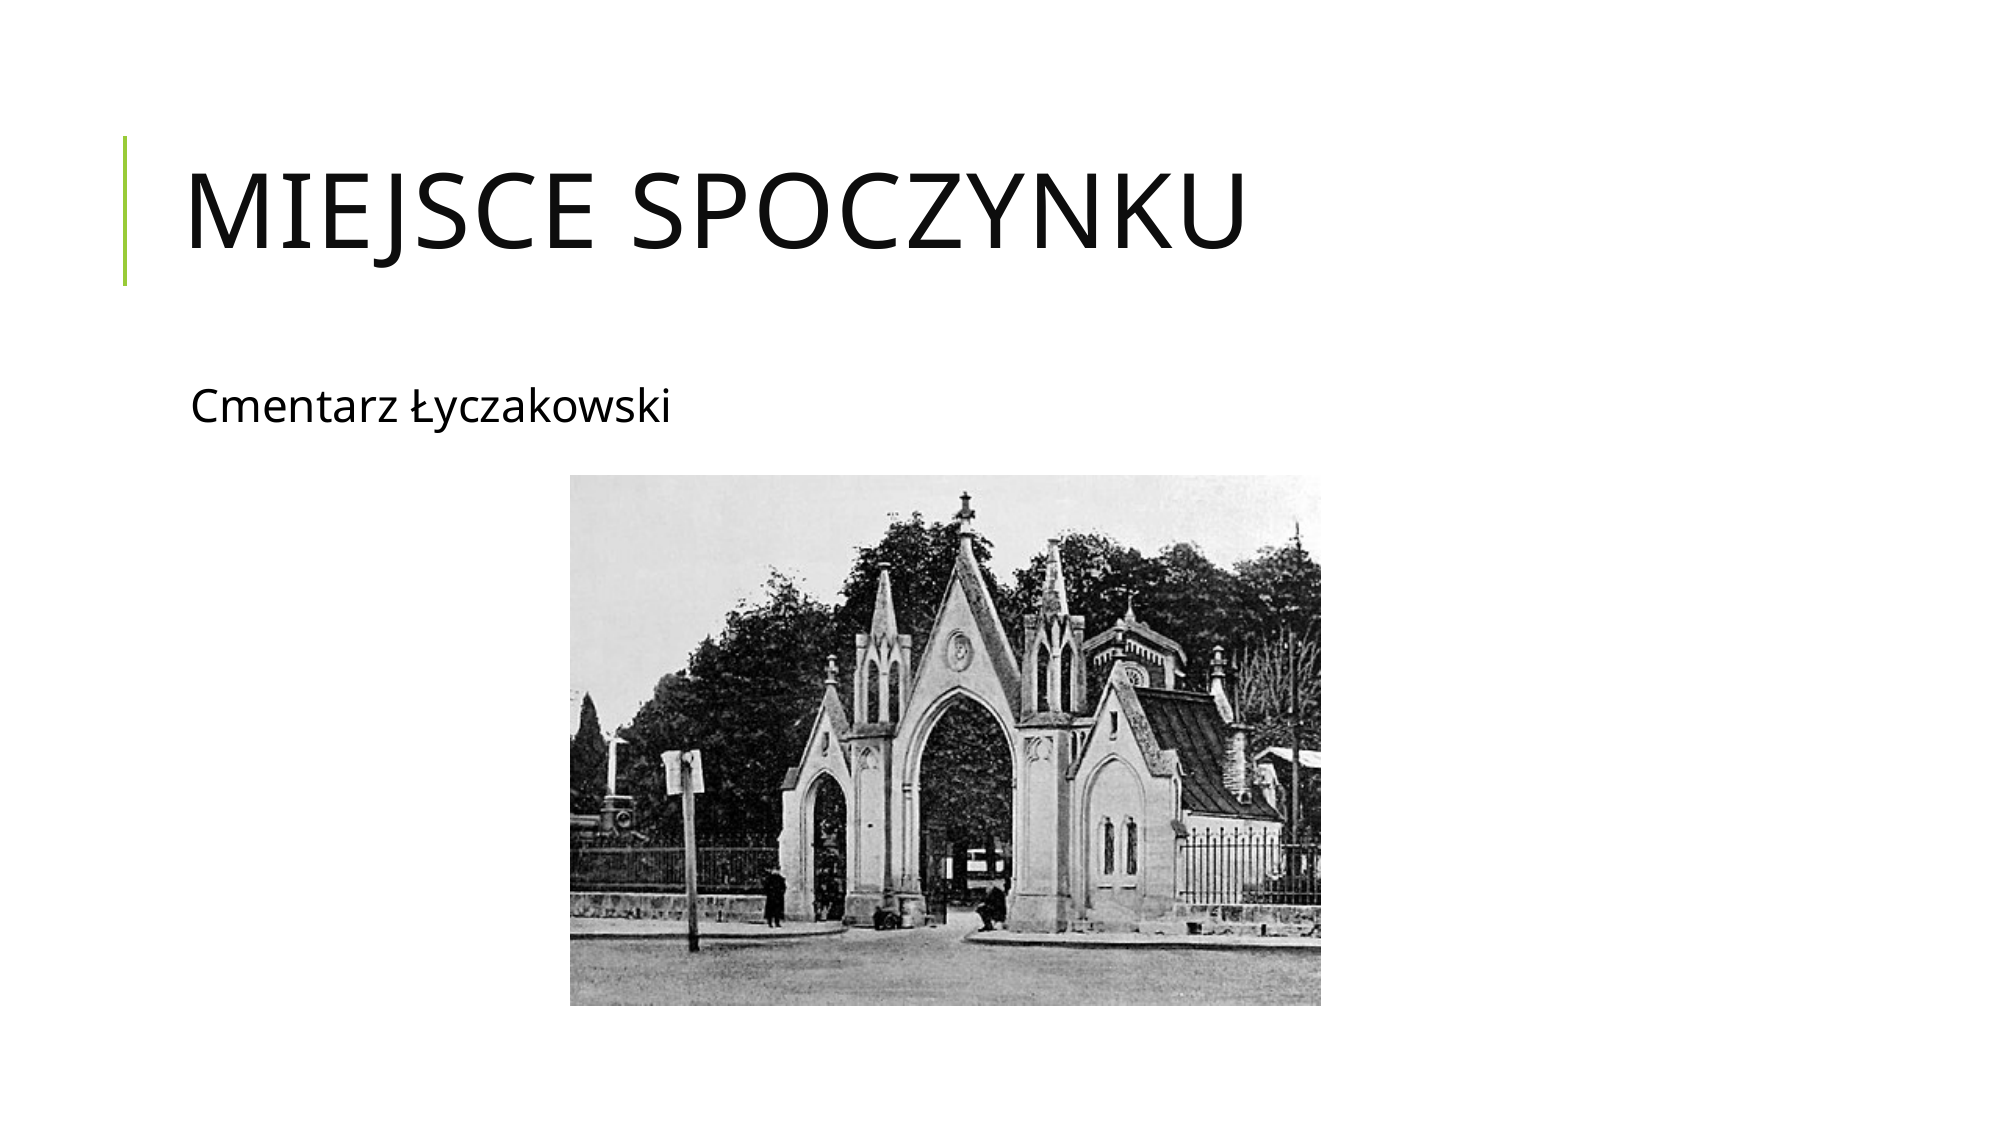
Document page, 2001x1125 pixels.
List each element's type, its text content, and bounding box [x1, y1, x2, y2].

list Cmentarz Łyczakowski [168, 375, 1763, 1035]
picture [570, 475, 1321, 1006]
title Miejsce spoczynku [168, 96, 1763, 342]
